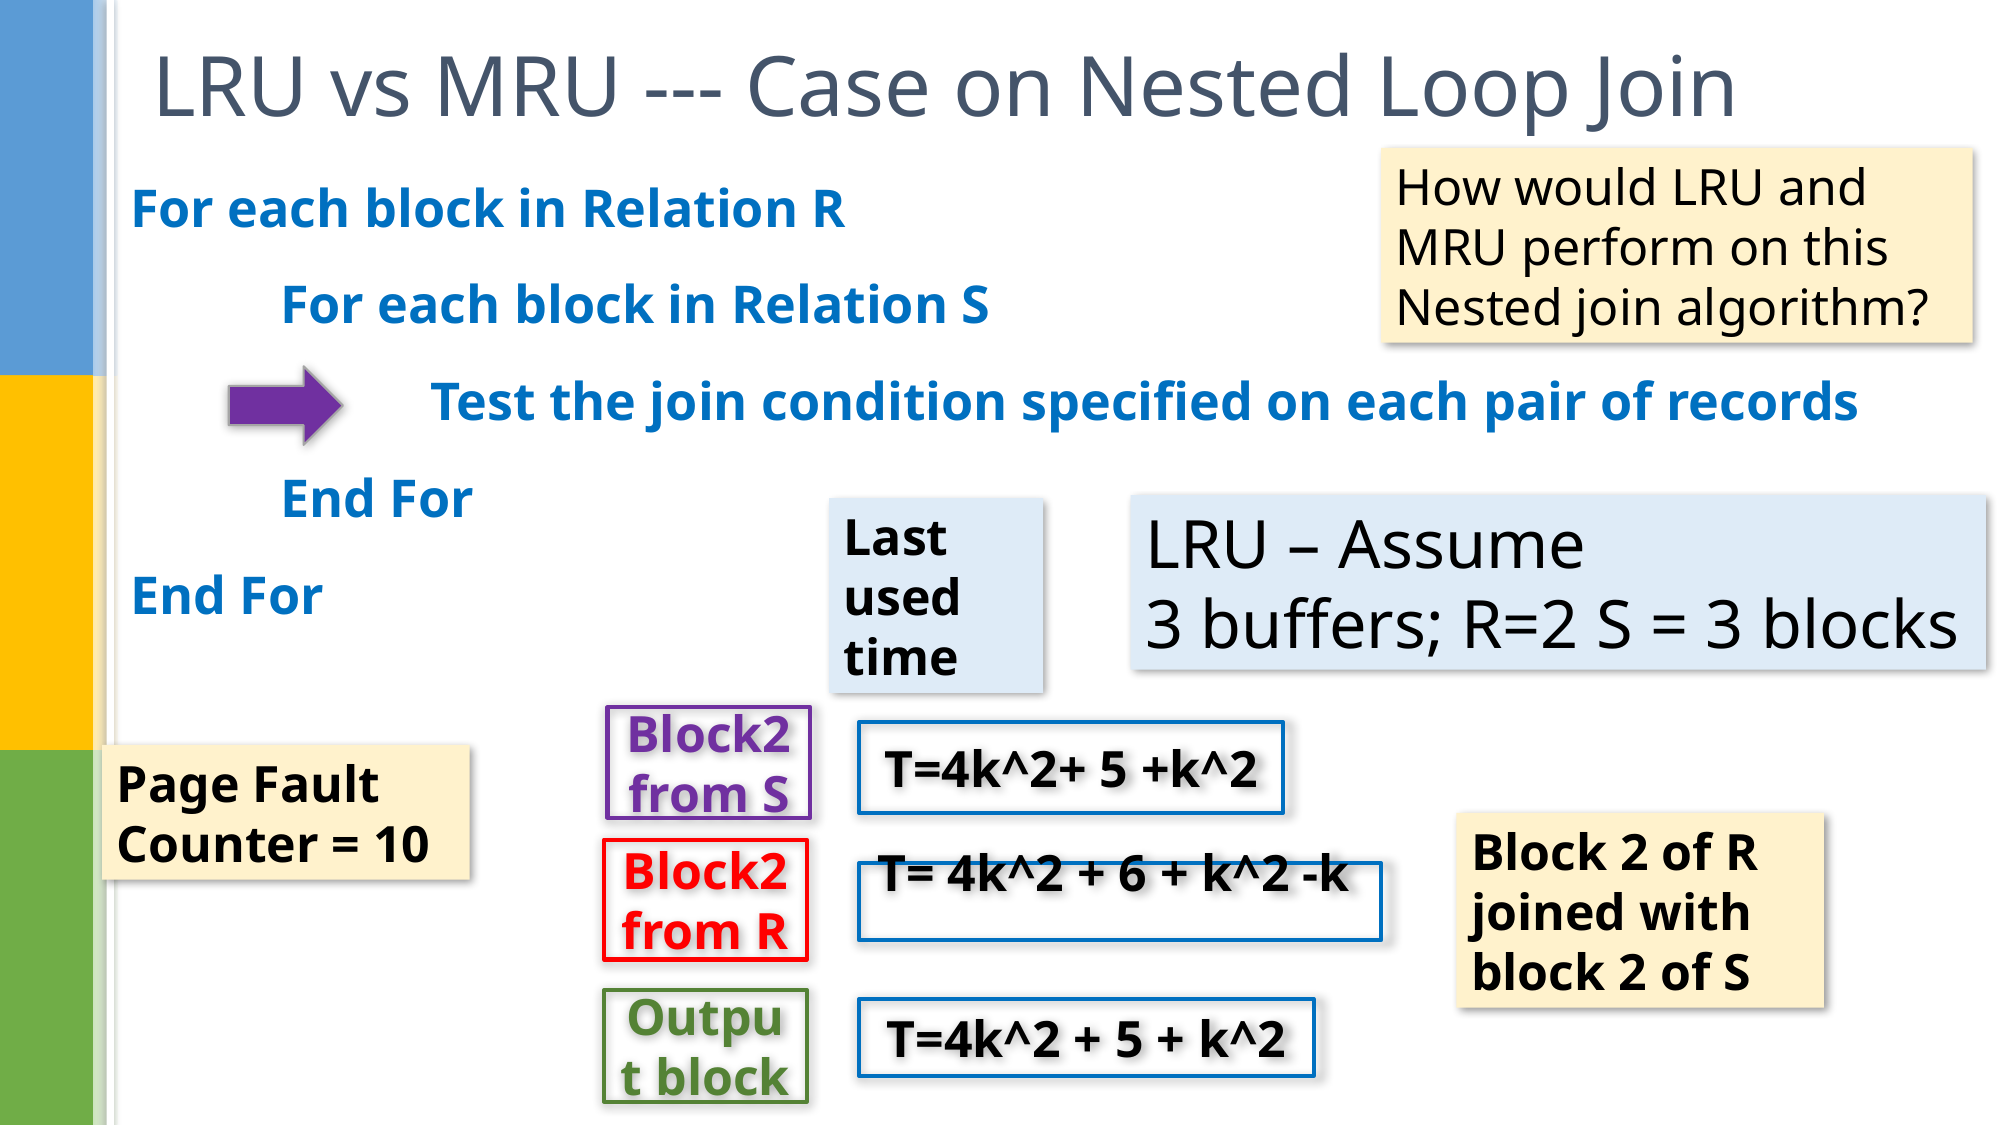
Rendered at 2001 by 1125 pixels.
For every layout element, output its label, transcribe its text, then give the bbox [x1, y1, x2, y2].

text_box How would LRU and MRU perform on this Nested join algorithm? [1381, 147, 1973, 343]
text_box [227, 365, 344, 446]
text_box Output block [603, 989, 808, 1103]
text_box T= 4k^2 + 6 + k^2 -k [858, 862, 1382, 941]
title LRU vs MRU --- Case on Nested Loop Join [137, 18, 1863, 148]
text_box Block 2 of R joined with block 2 of S [1456, 812, 1824, 1008]
text_box Last used time [829, 637, 1044, 693]
text_box Block2 from S [606, 706, 811, 819]
text_box For each block in Relation R For each block in Relation S Test the join condition specified on each pair of records End For End For [115, 174, 1885, 637]
text_box Block2 from R [603, 839, 808, 960]
text_box Page Fault Counter = 10 [102, 744, 470, 880]
text_box T=4k^2 + 5 + k^2 [858, 998, 1315, 1077]
text_box T=4k^2+ 5 +k^2 [858, 721, 1284, 814]
text_box LRU – Assume 3 buffers; R=2 S = 3 blocks [1130, 495, 1986, 670]
